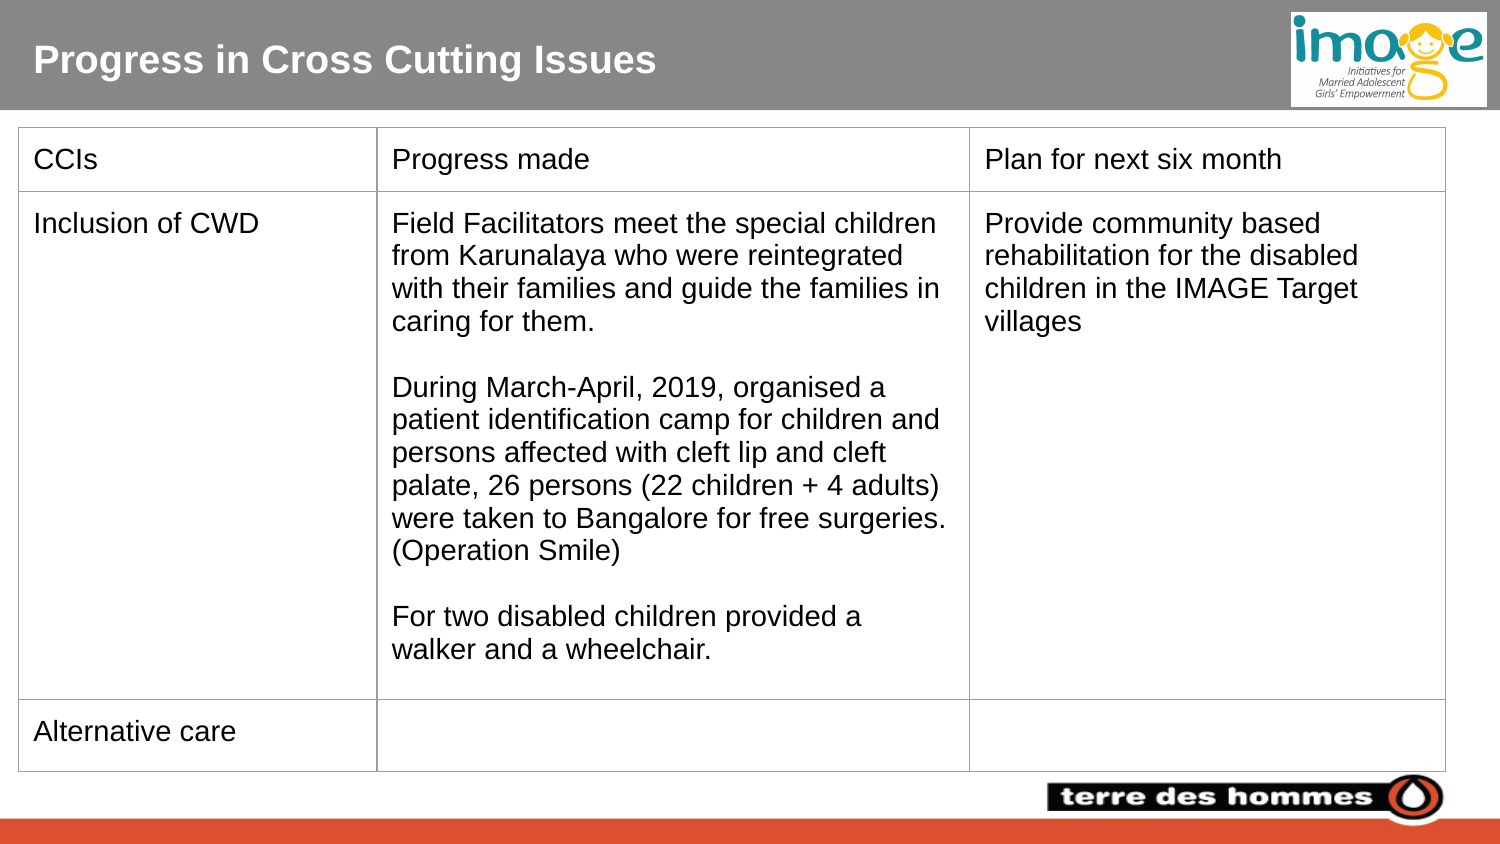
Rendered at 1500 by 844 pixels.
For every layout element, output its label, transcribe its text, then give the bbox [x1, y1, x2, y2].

table_cell Inclusion of CWD [19, 192, 376, 699]
table_cell Provide community based rehabilitation for the disabled children in the IMAGE Target villages [970, 192, 1445, 699]
text_box Progress in Cross Cutting Issues [18, 19, 1285, 100]
table_cell Field Facilitators meet the special children from Karunalaya who were reintegrated with their families and guide the families in caring for them. During March-April, 2019, organised a patient identification camp for children and persons affected with cleft lip and cleft palate, 26 persons (22 children + 4 adults) were taken to Bangalore for free surgeries. (Operation Smile) For two disabled children provided a walker and a wheelchair. [378, 192, 969, 699]
table_cell Alternative care [19, 700, 376, 771]
table_header CCIs [19, 128, 376, 191]
picture [0, 0, 1500, 844]
table_cell [970, 700, 1445, 771]
table_header Plan for next six month [970, 128, 1445, 191]
table_header Progress made [378, 128, 969, 191]
table_cell [378, 700, 969, 771]
